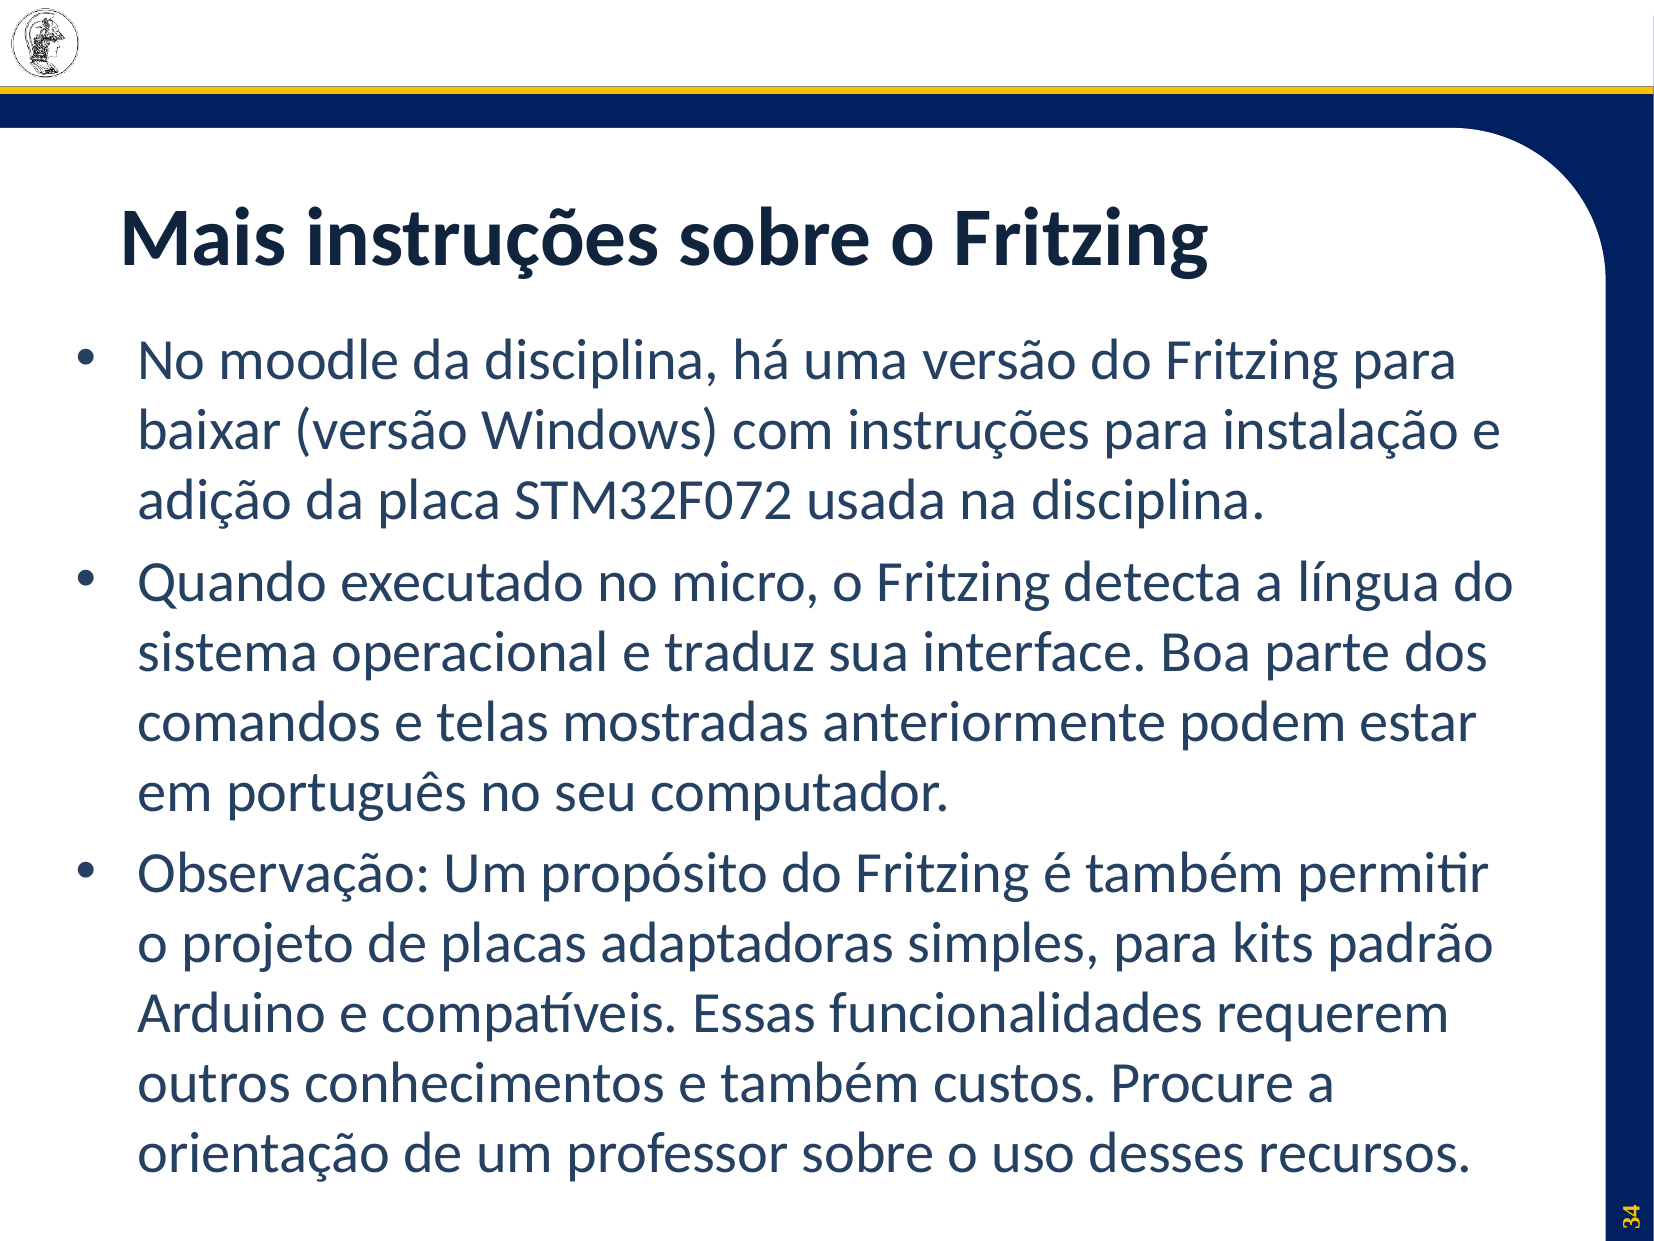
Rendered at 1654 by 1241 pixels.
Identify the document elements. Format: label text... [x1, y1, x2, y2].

list No moodle da disciplina, há uma versão do Fritzing para baixar (versão Windows) com instruções para instalação e adição da placa STM32F072 usada na disciplina. Quando executado no micro, o Fritzing detecta a língua do sistema operacional e traduz sua interface. Boa parte dos comandos e telas mostradas anteriormente podem estar em português no seu computador. Observação: Um propósito do Fritzing é também permitir o projeto de placas adaptadoras simples, para kits padrão Arduino e compatíveis. Essas funcionalidades requerem outros conhecimentos e também custos. Procure a orientação de um professor sobre o uso desses recursos. [58, 312, 1548, 1211]
title Mais instruções sobre o Fritzing [102, 151, 1592, 313]
picture [11, 8, 79, 78]
